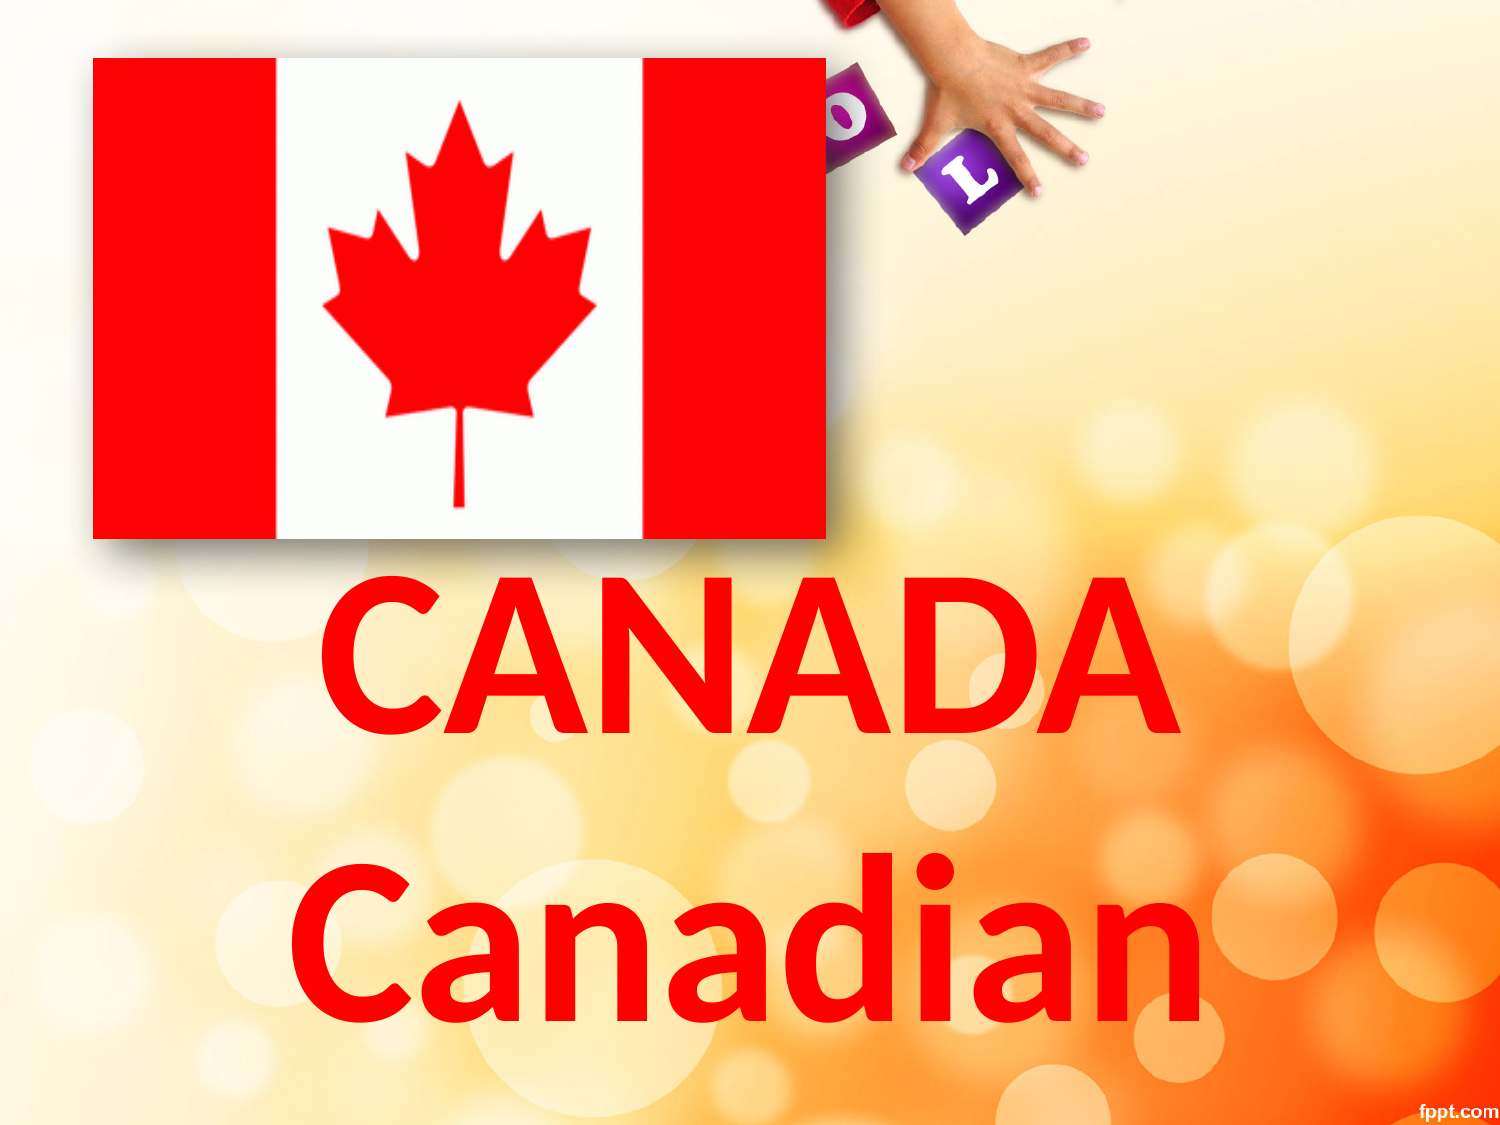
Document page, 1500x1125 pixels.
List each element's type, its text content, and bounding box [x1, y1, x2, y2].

text_box CANADA Canadian [271, 486, 1228, 1125]
picture [0, 0, 1500, 1125]
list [93, 58, 826, 540]
